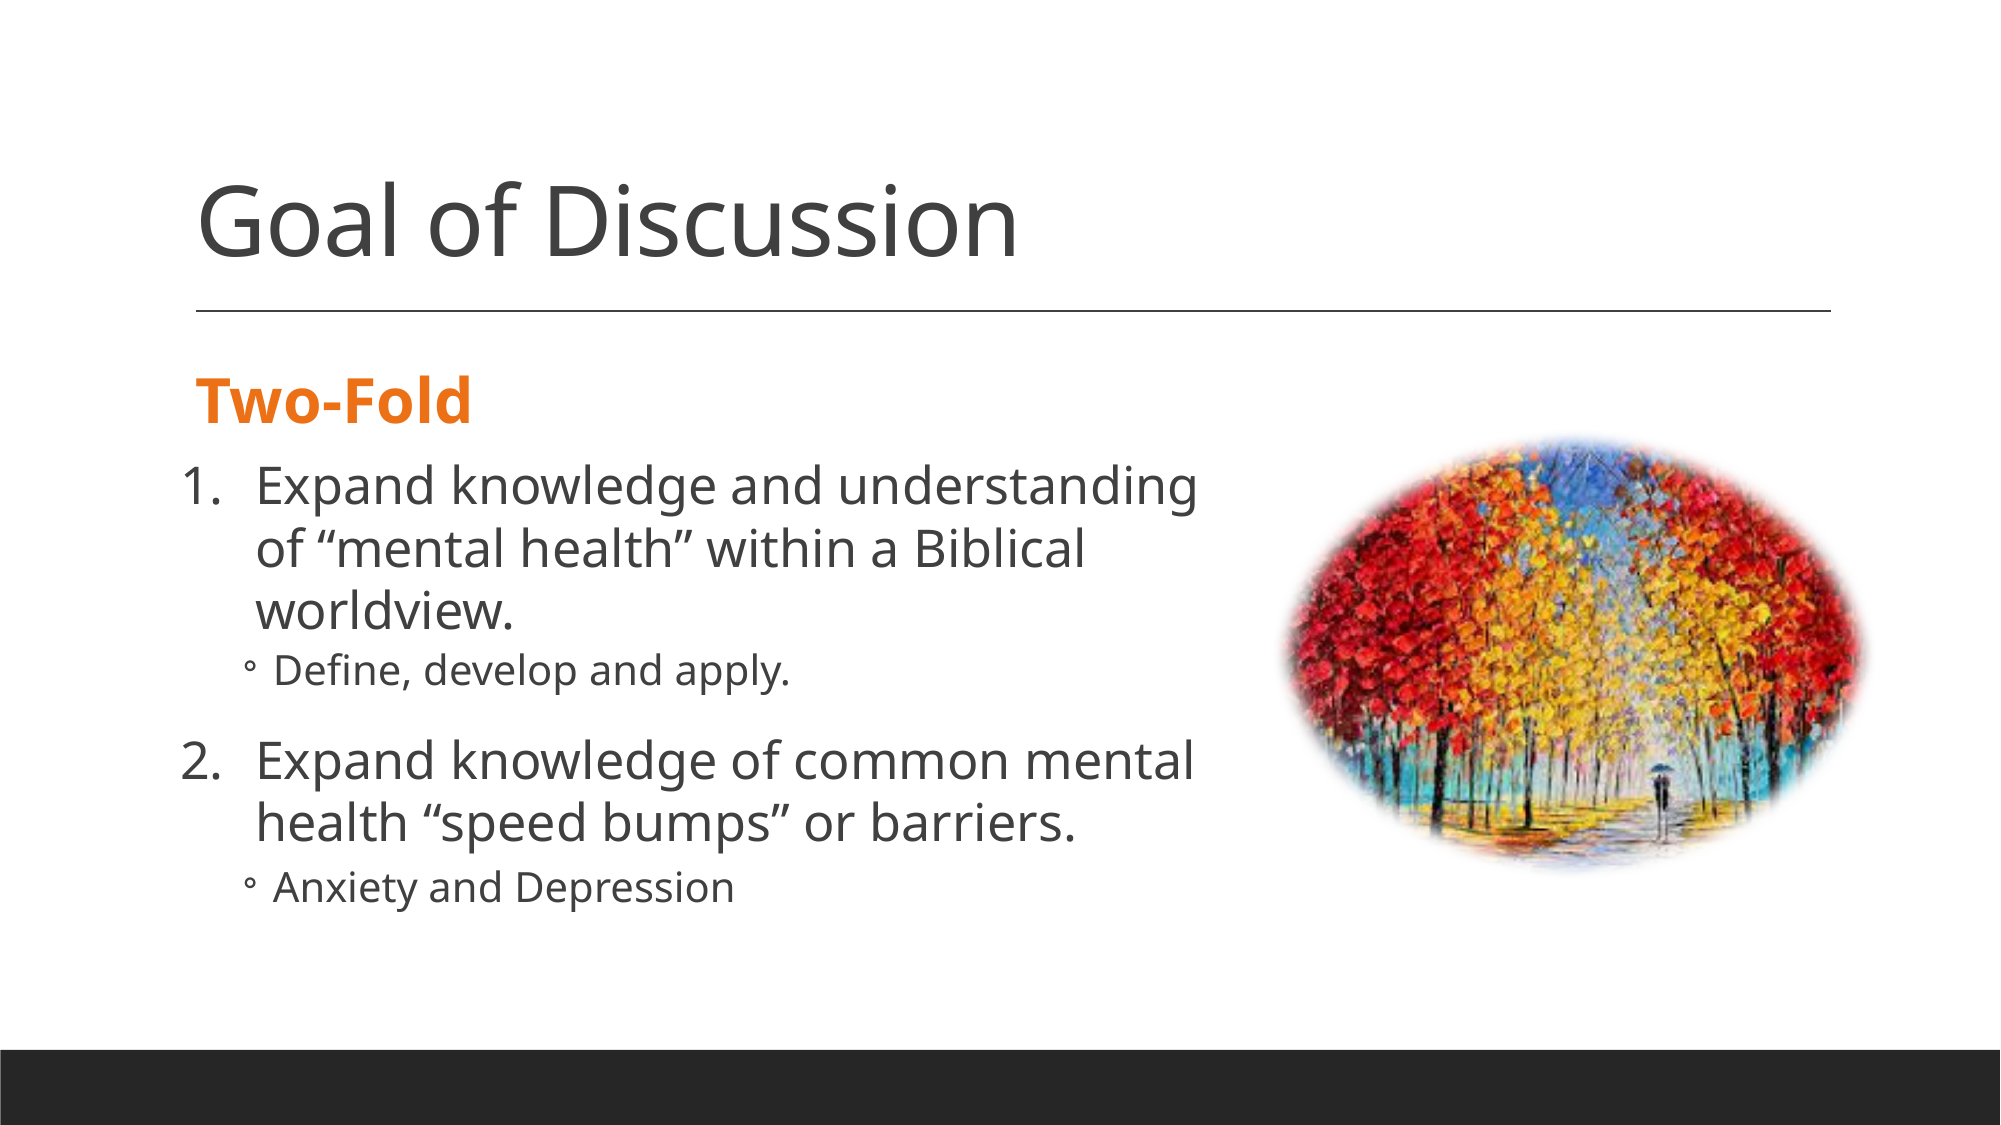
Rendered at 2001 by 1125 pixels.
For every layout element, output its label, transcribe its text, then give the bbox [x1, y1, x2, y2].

list Two-Fold Expand knowledge and understanding of “mental health” within a Biblical worldview. Define, develop and apply. Expand knowledge of common mental health “speed bumps” or barriers. Anxiety and Depression [180, 345, 1245, 963]
title Goal of Discussion [180, 47, 1830, 285]
picture [1271, 428, 1877, 881]
